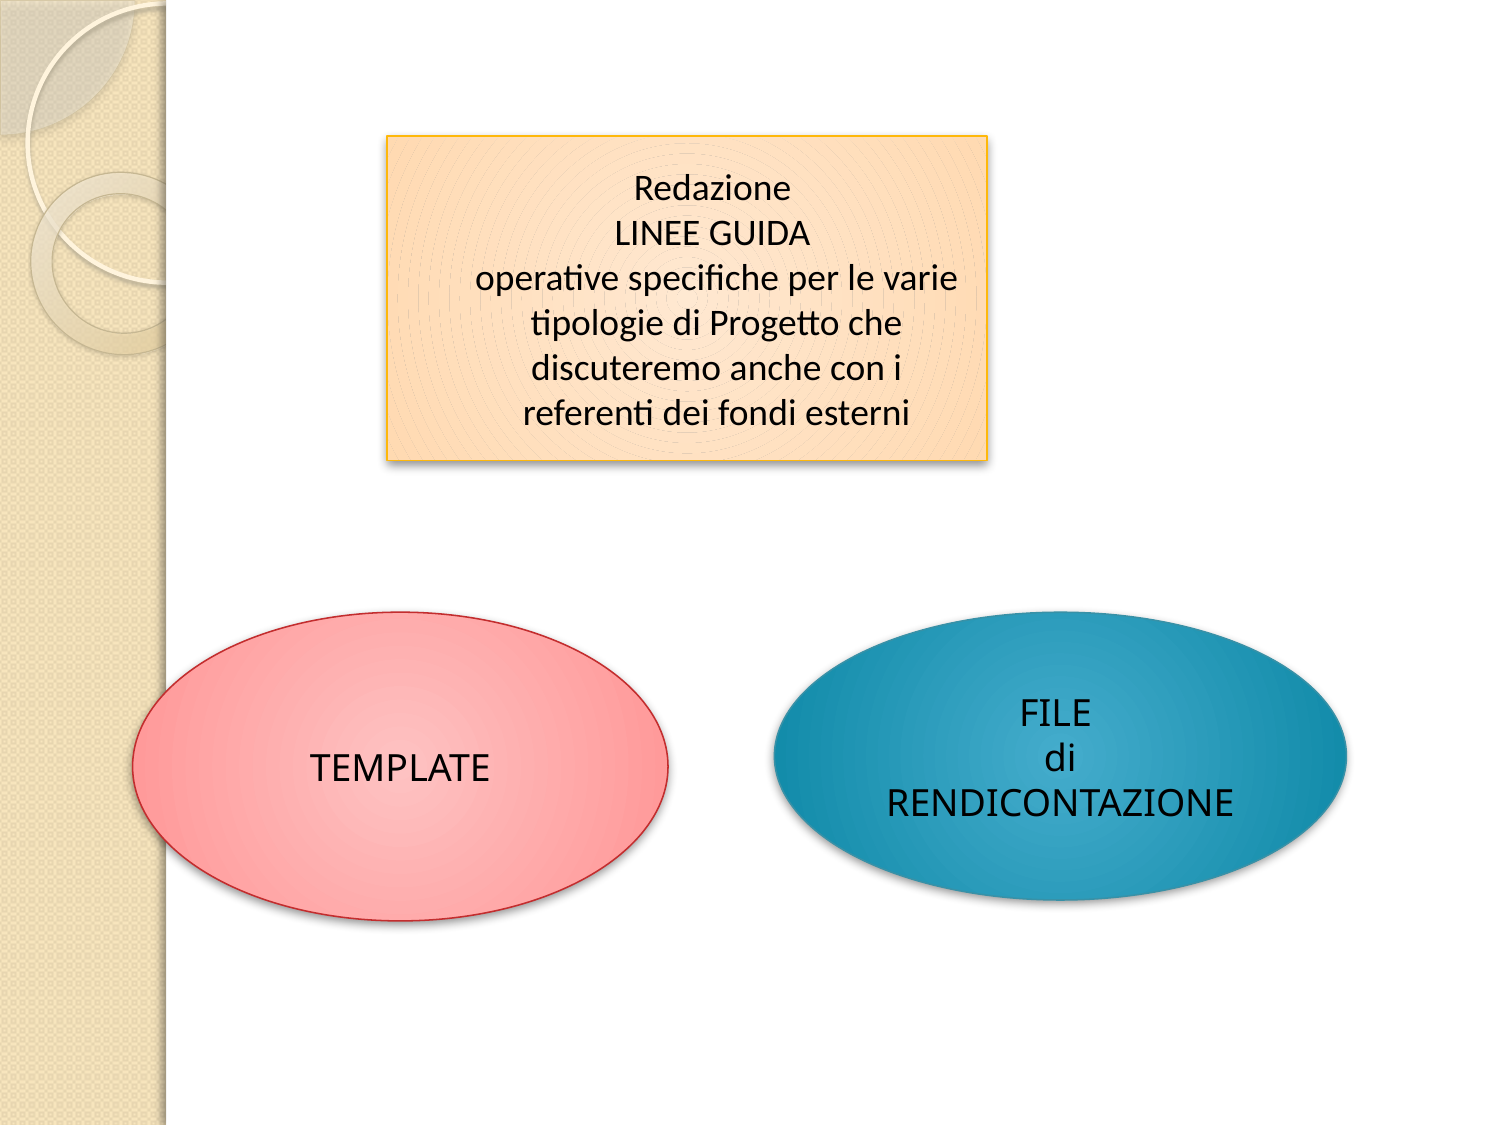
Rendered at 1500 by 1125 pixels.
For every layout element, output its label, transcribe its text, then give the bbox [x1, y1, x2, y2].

text_box FILE di RENDICONTAZIONE [773, 611, 1348, 901]
text_box TEMPLATE [131, 611, 669, 922]
text_box Redazione LINEE GUIDA operative specifiche per le varie tipologie di Progetto che discuteremo anche con i referenti dei fondi esterni [386, 135, 988, 461]
